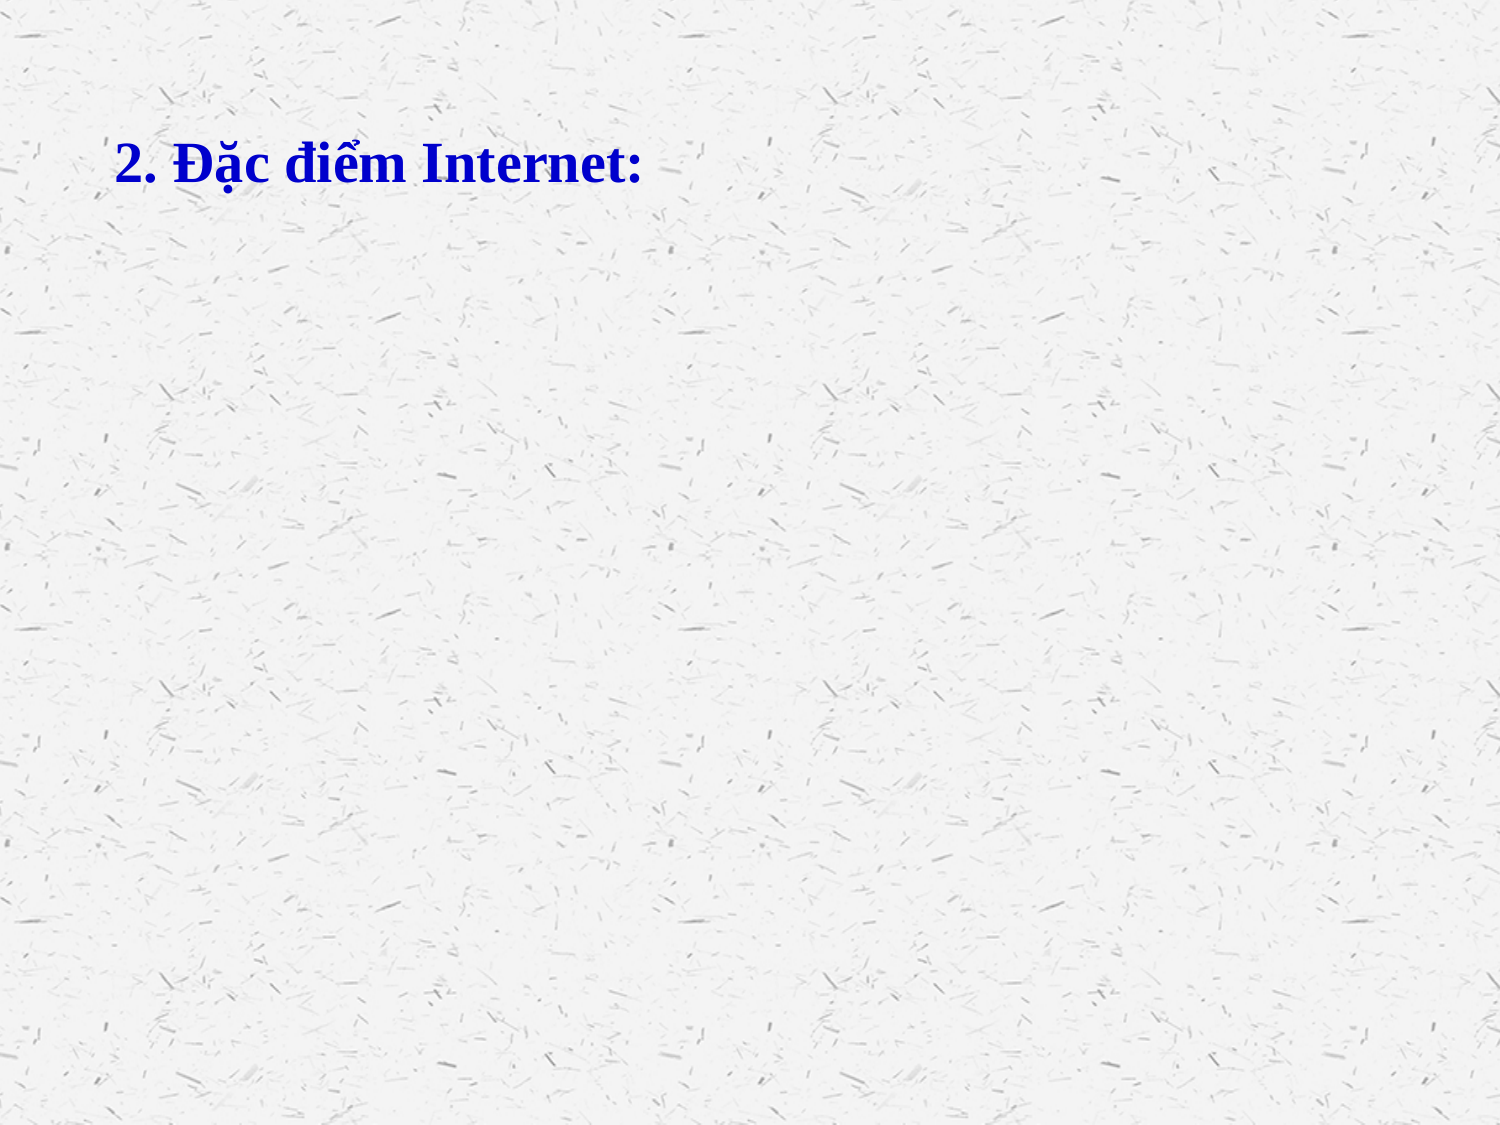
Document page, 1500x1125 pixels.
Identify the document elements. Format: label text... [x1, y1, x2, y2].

title 2. Đặc điểm Internet: [99, 125, 1450, 313]
picture [0, 0, 1500, 1125]
